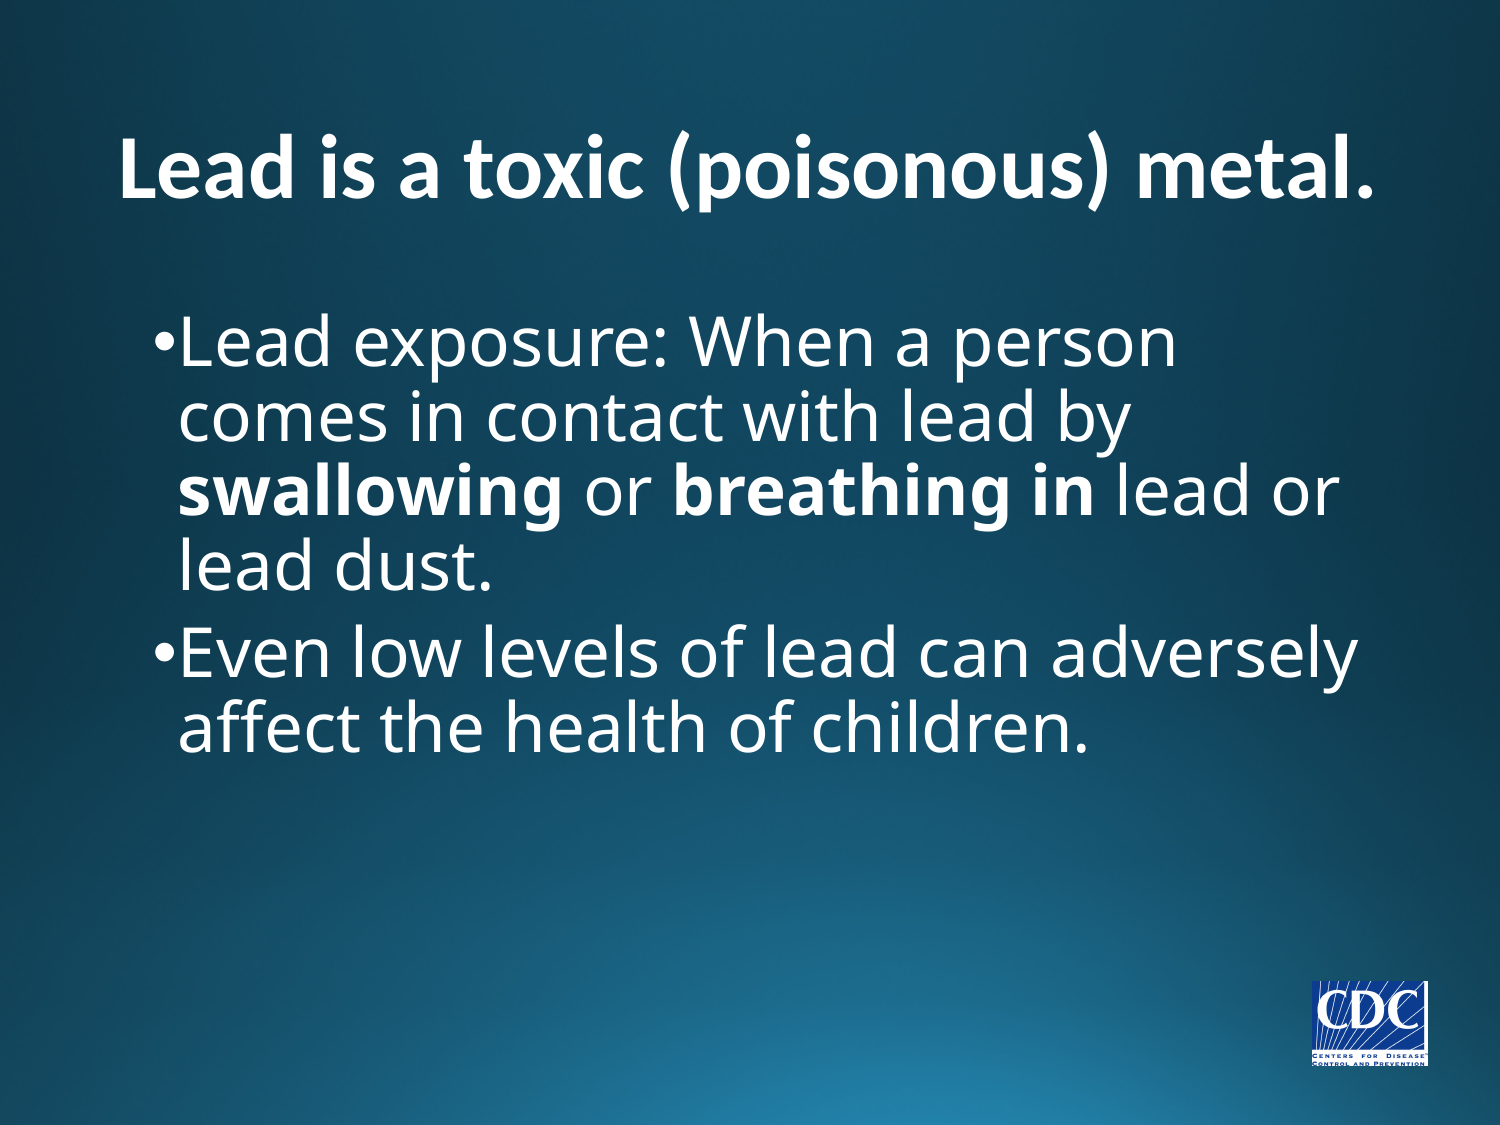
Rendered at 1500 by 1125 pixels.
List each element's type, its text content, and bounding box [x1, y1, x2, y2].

title Lead is a toxic (poisonous) metal. [103, 59, 1397, 278]
picture [0, 0, 1500, 1125]
list Lead exposure: When a person comes in contact with lead by swallowing or breathing in lead or lead dust. Even low levels of lead can adversely affect the health of children. [137, 299, 1397, 825]
